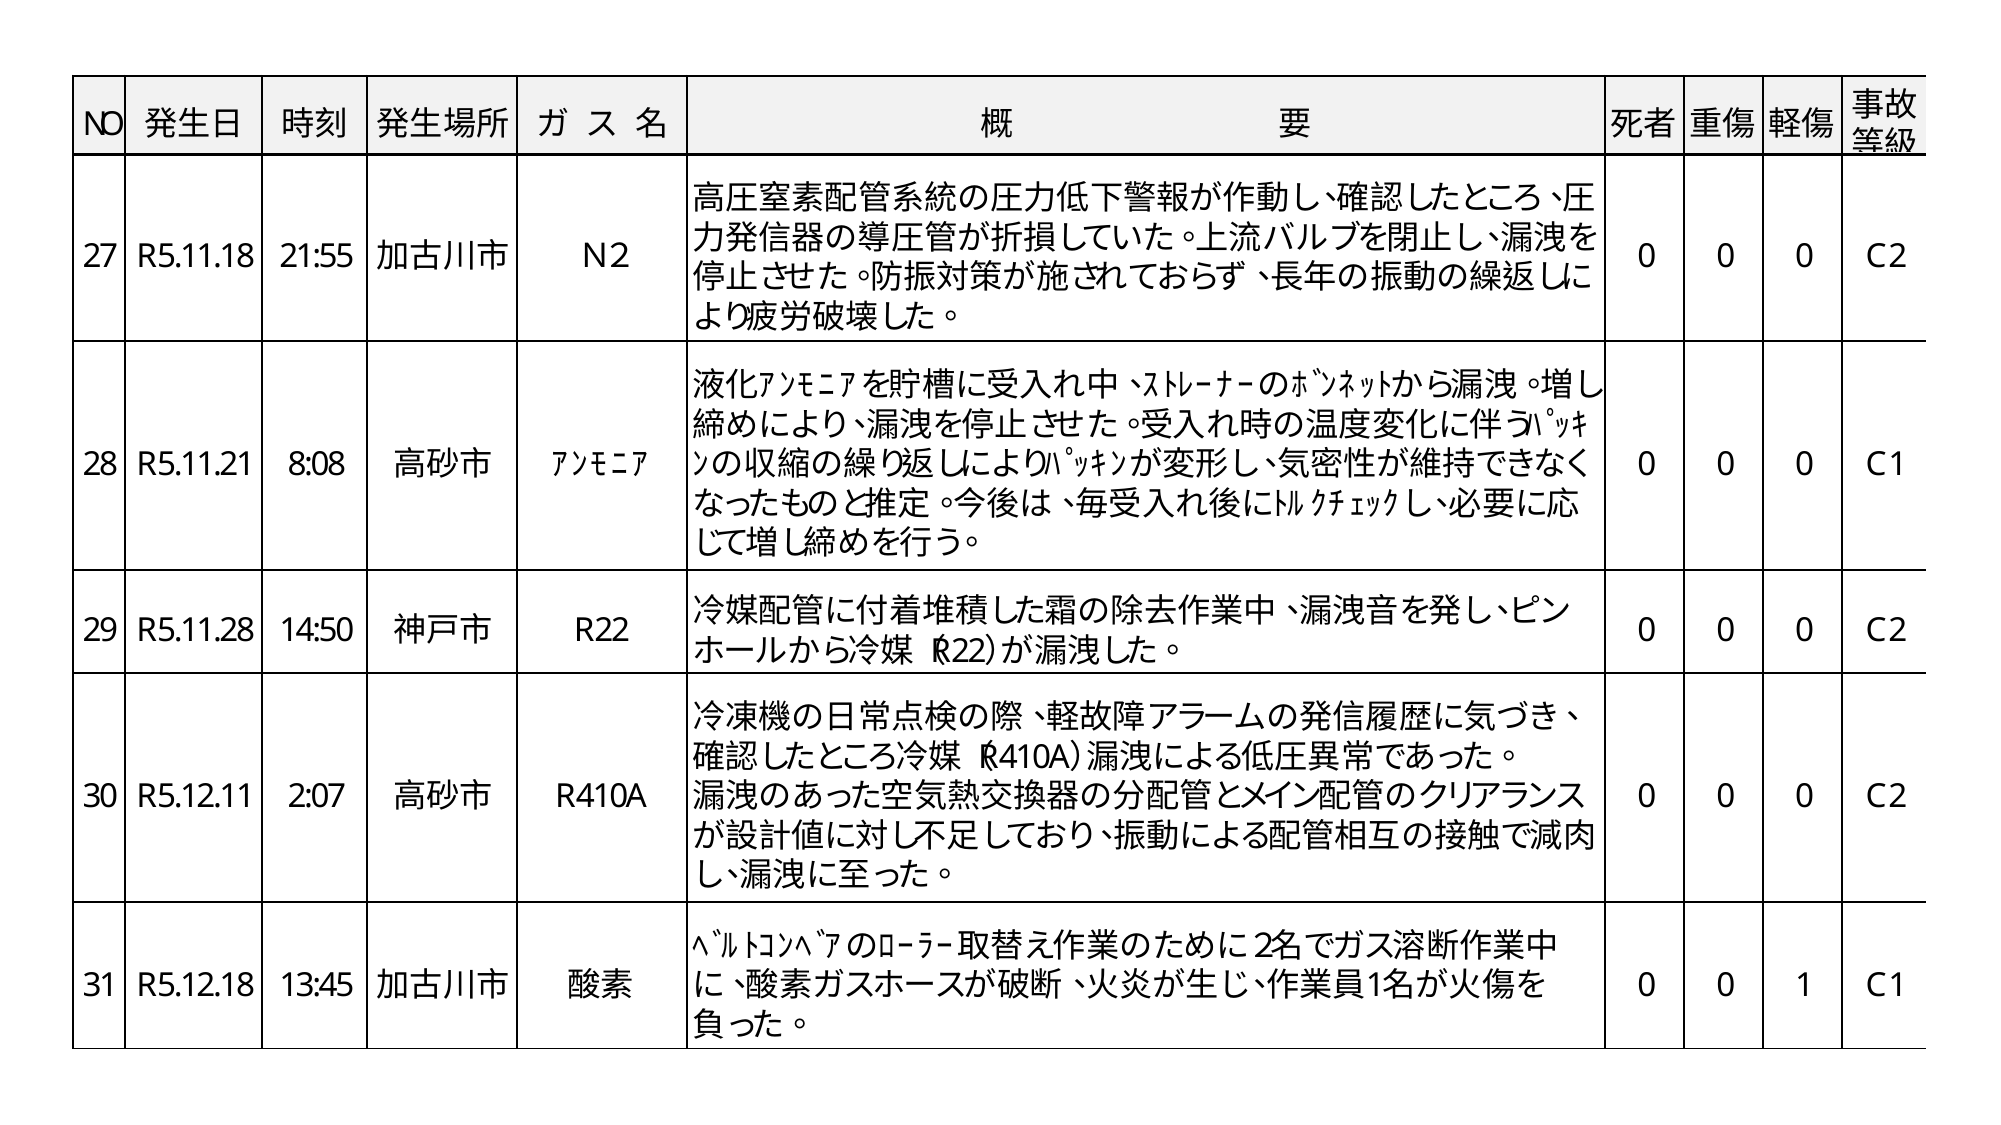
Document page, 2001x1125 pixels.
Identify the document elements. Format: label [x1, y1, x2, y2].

picture [72, 74, 1928, 1051]
